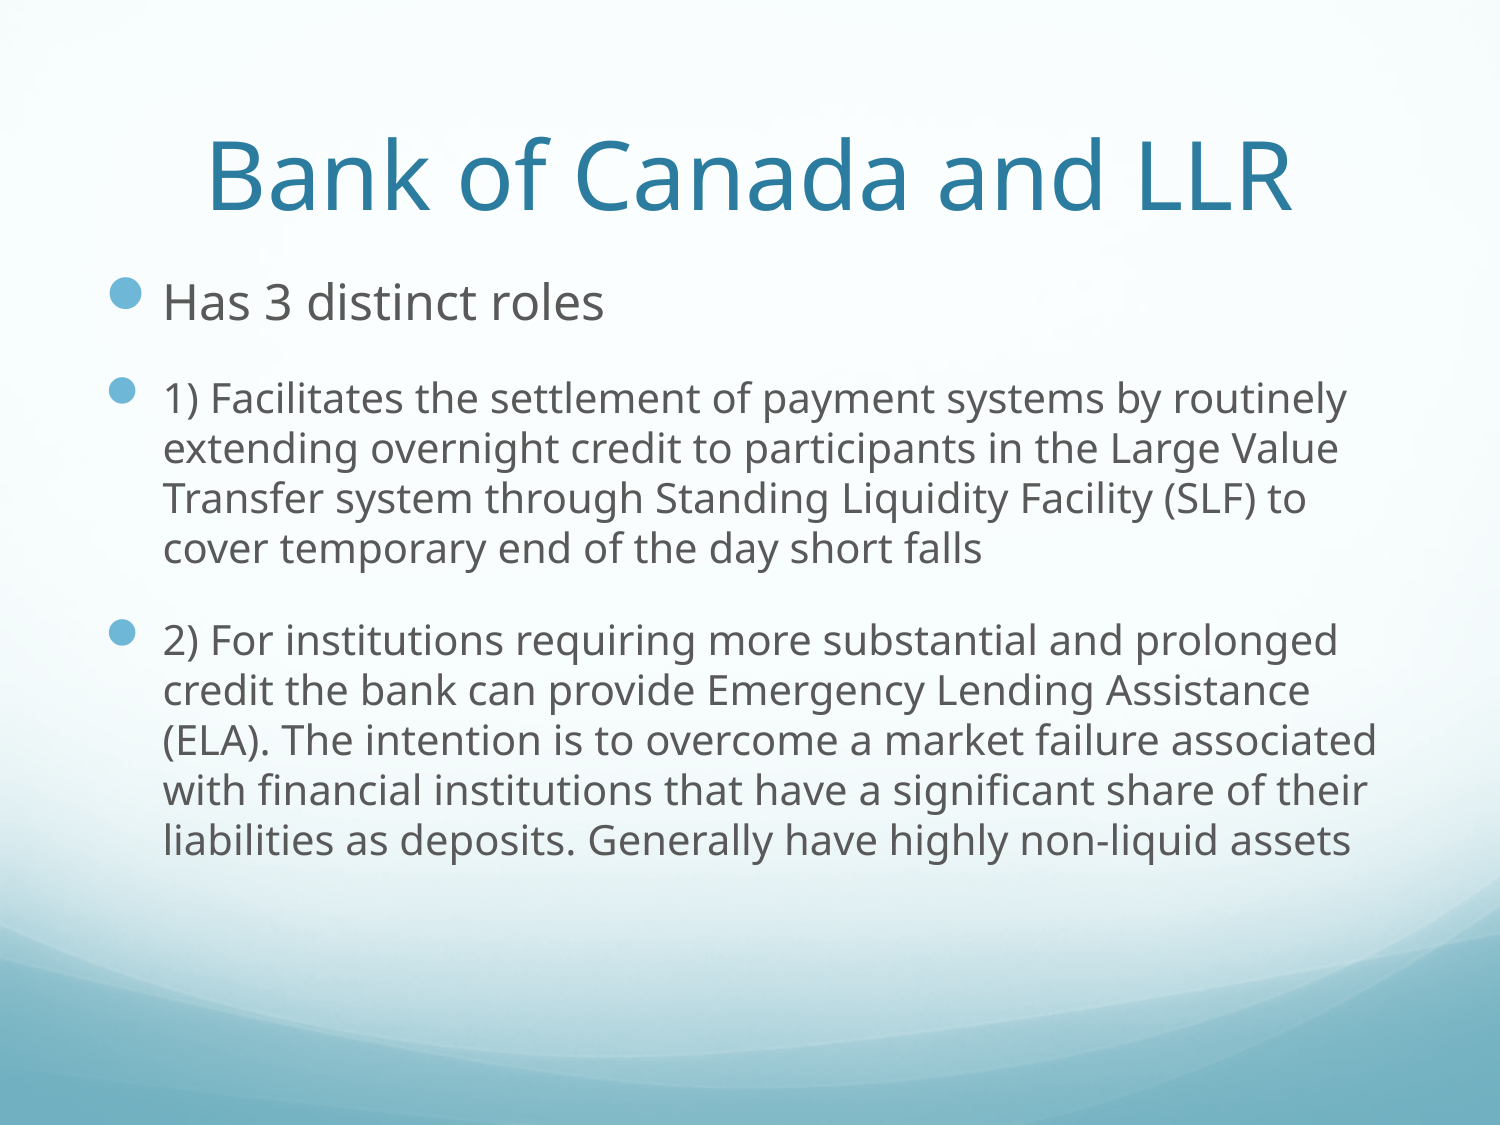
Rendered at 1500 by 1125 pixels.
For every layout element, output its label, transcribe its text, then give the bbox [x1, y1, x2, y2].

title Bank of Canada and LLR [90, 17, 1410, 237]
list Has 3 distinct roles 1) Facilitates the settlement of payment systems by routinely extending overnight credit to participants in the Large Value Transfer system through Standing Liquidity Facility (SLF) to cover temporary end of the day short falls 2) For institutions requiring more substantial and prolonged credit the bank can provide Emergency Lending Assistance (ELA). The intention is to overcome a market failure associated with financial institutions that have a significant share of their liabilities as deposits. Generally have highly non-liquid assets [90, 262, 1410, 975]
